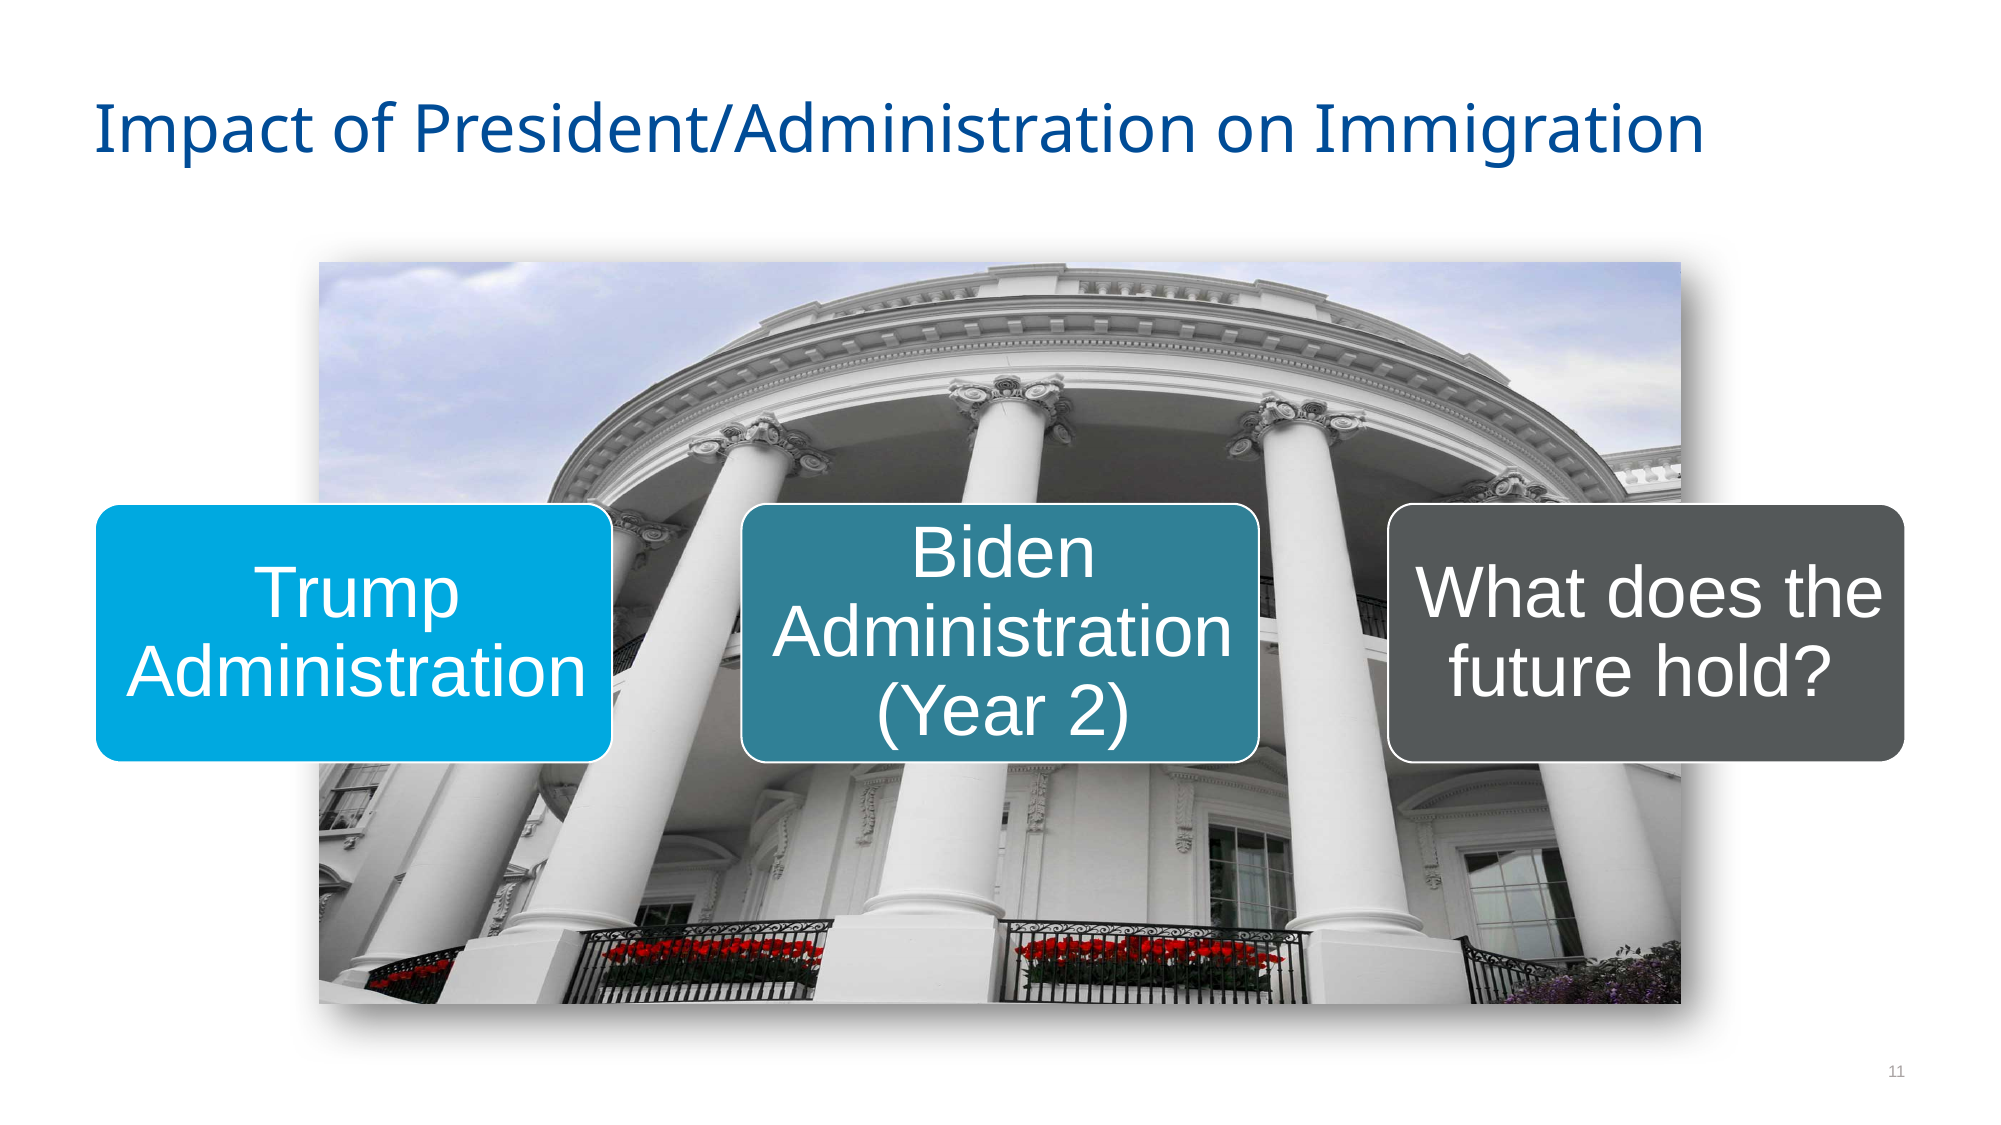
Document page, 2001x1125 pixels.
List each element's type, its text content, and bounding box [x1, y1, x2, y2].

slide_number 11 [1798, 1061, 1906, 1091]
picture [319, 262, 1681, 283]
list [94, 283, 1906, 984]
title Impact of President/Administration on Immigration [94, 94, 1906, 171]
picture [319, 984, 1681, 1004]
